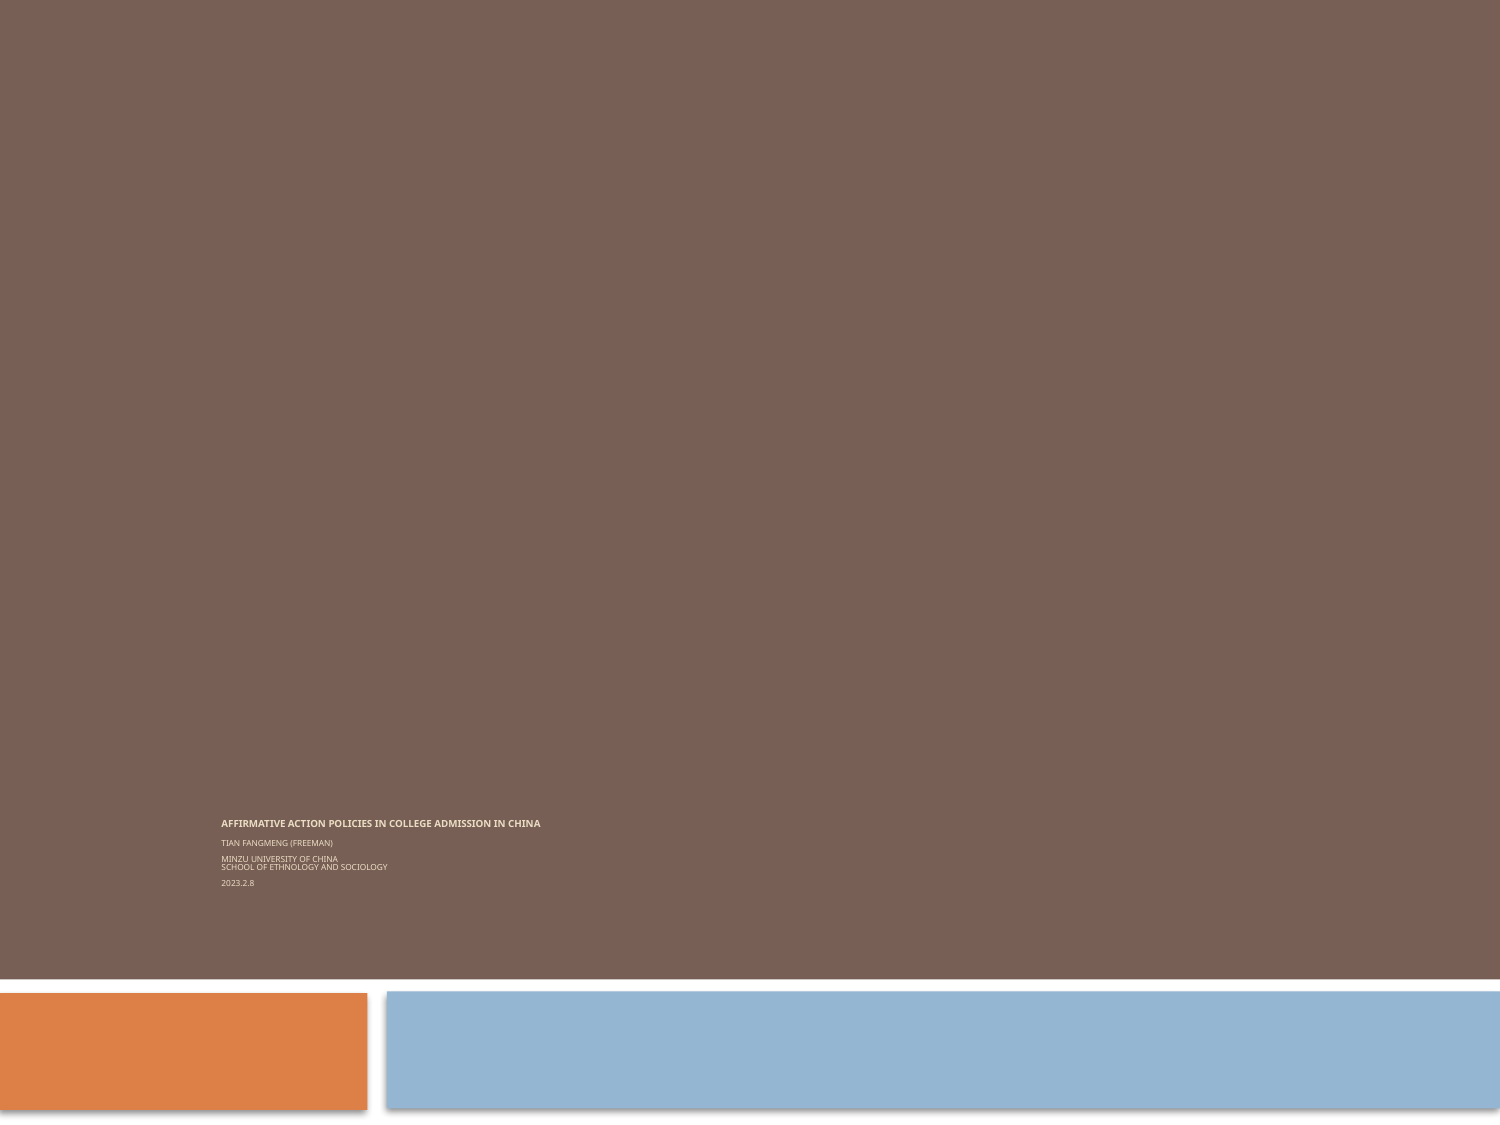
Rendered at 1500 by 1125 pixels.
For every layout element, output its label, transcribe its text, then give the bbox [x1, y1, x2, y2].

title Affirmative Action Policies in College Admission in China Tian Fangmeng (Freeman) Minzu University of China School of Ethnology and Sociology 2023.2.8 [206, 515, 1258, 922]
